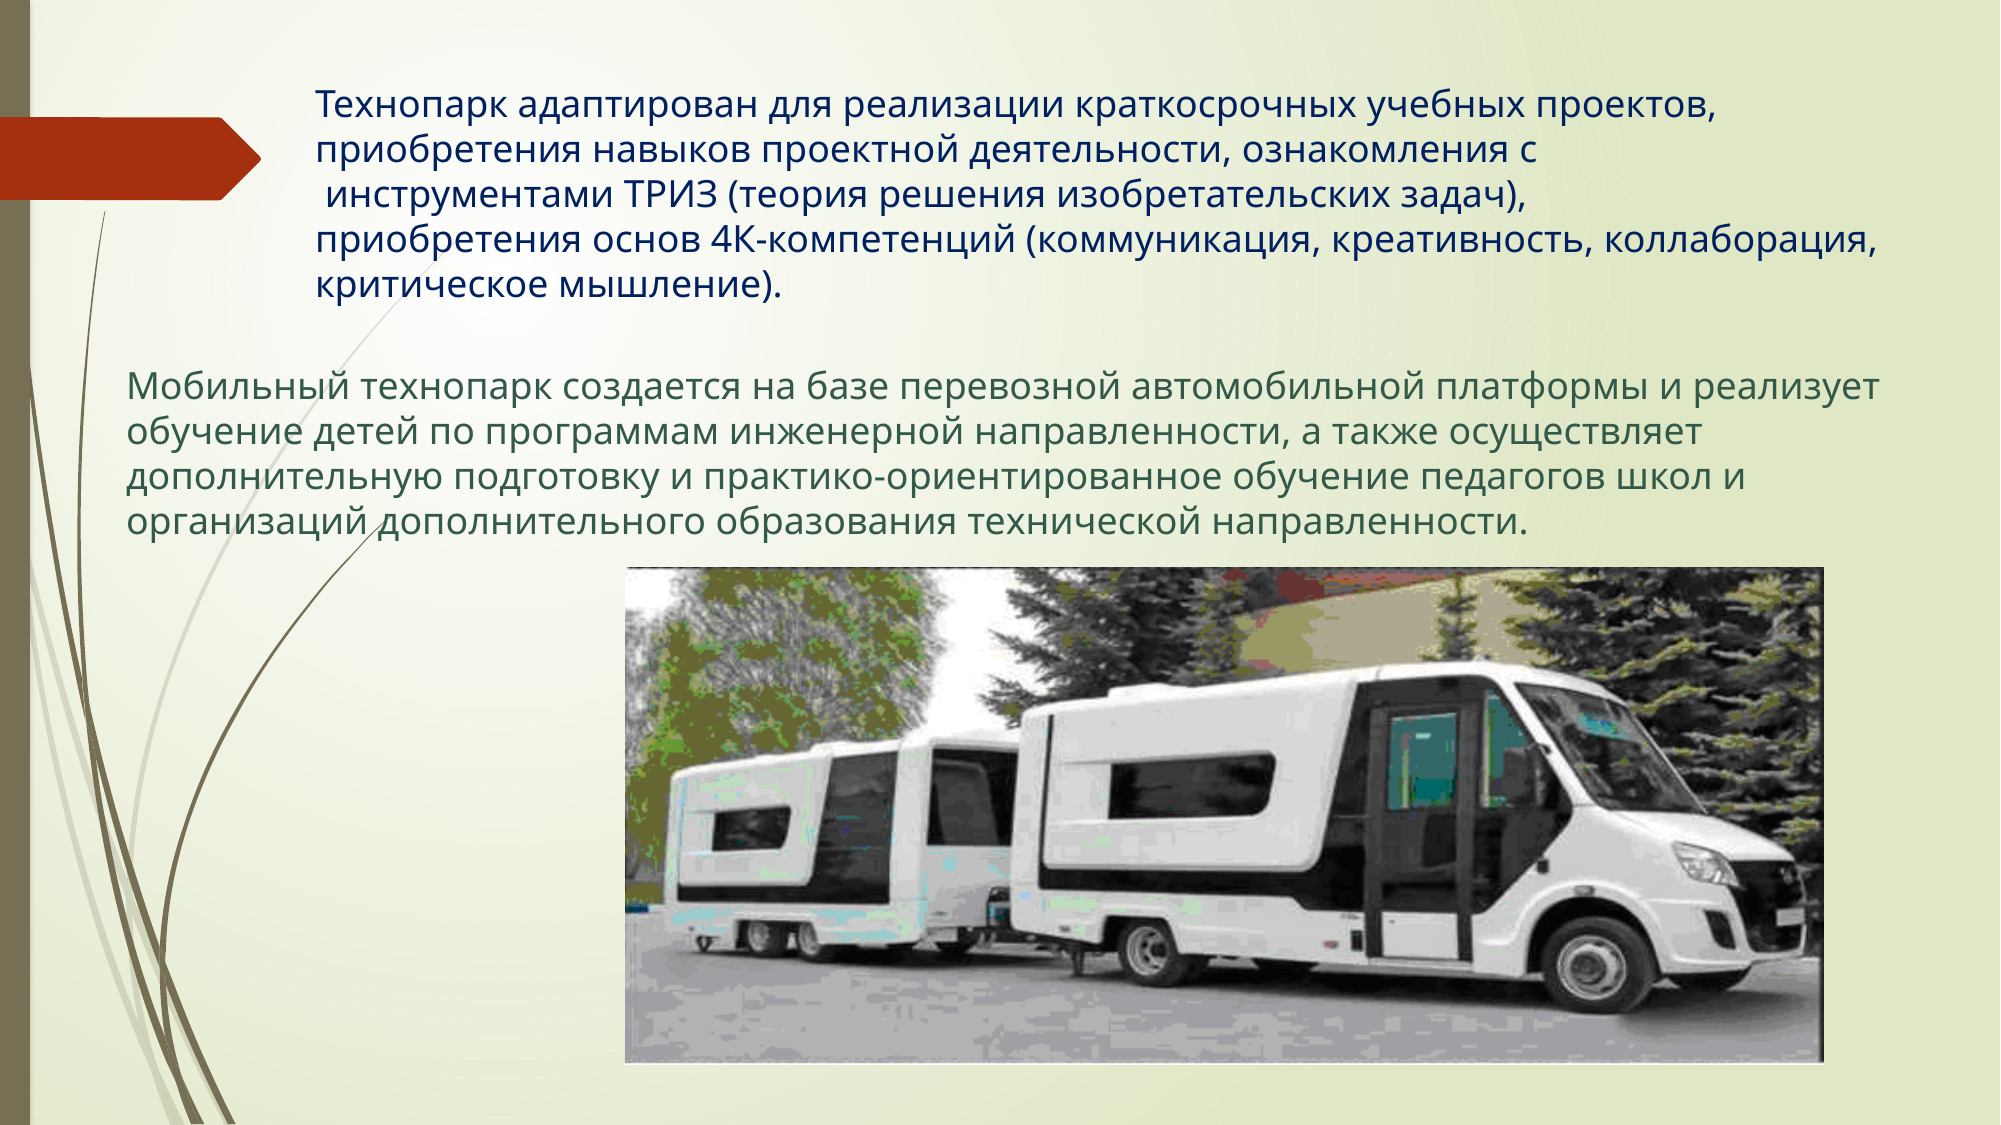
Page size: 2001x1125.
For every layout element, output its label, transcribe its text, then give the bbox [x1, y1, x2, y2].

list Мобильный технопарк создается на базе перевозной автомобильной платформы и реализует обучение детей по программам инженерной направленности, а также осуществляет дополнительную подготовку и практико-ориентированное обучение педагогов школ и организаций дополнительного образования технической направленности. [111, 354, 1946, 1100]
picture [625, 566, 1824, 1066]
title Технопарк адаптирован для реализации краткосрочных учебных проектов, приобретения навыков проектной деятельности, ознакомления с инструментами ТРИЗ (теория решения изобретательских задач), приобретения основ 4К-компетенций (коммуникация, креативность, коллаборация, критическое мышление). [300, 72, 1910, 354]
